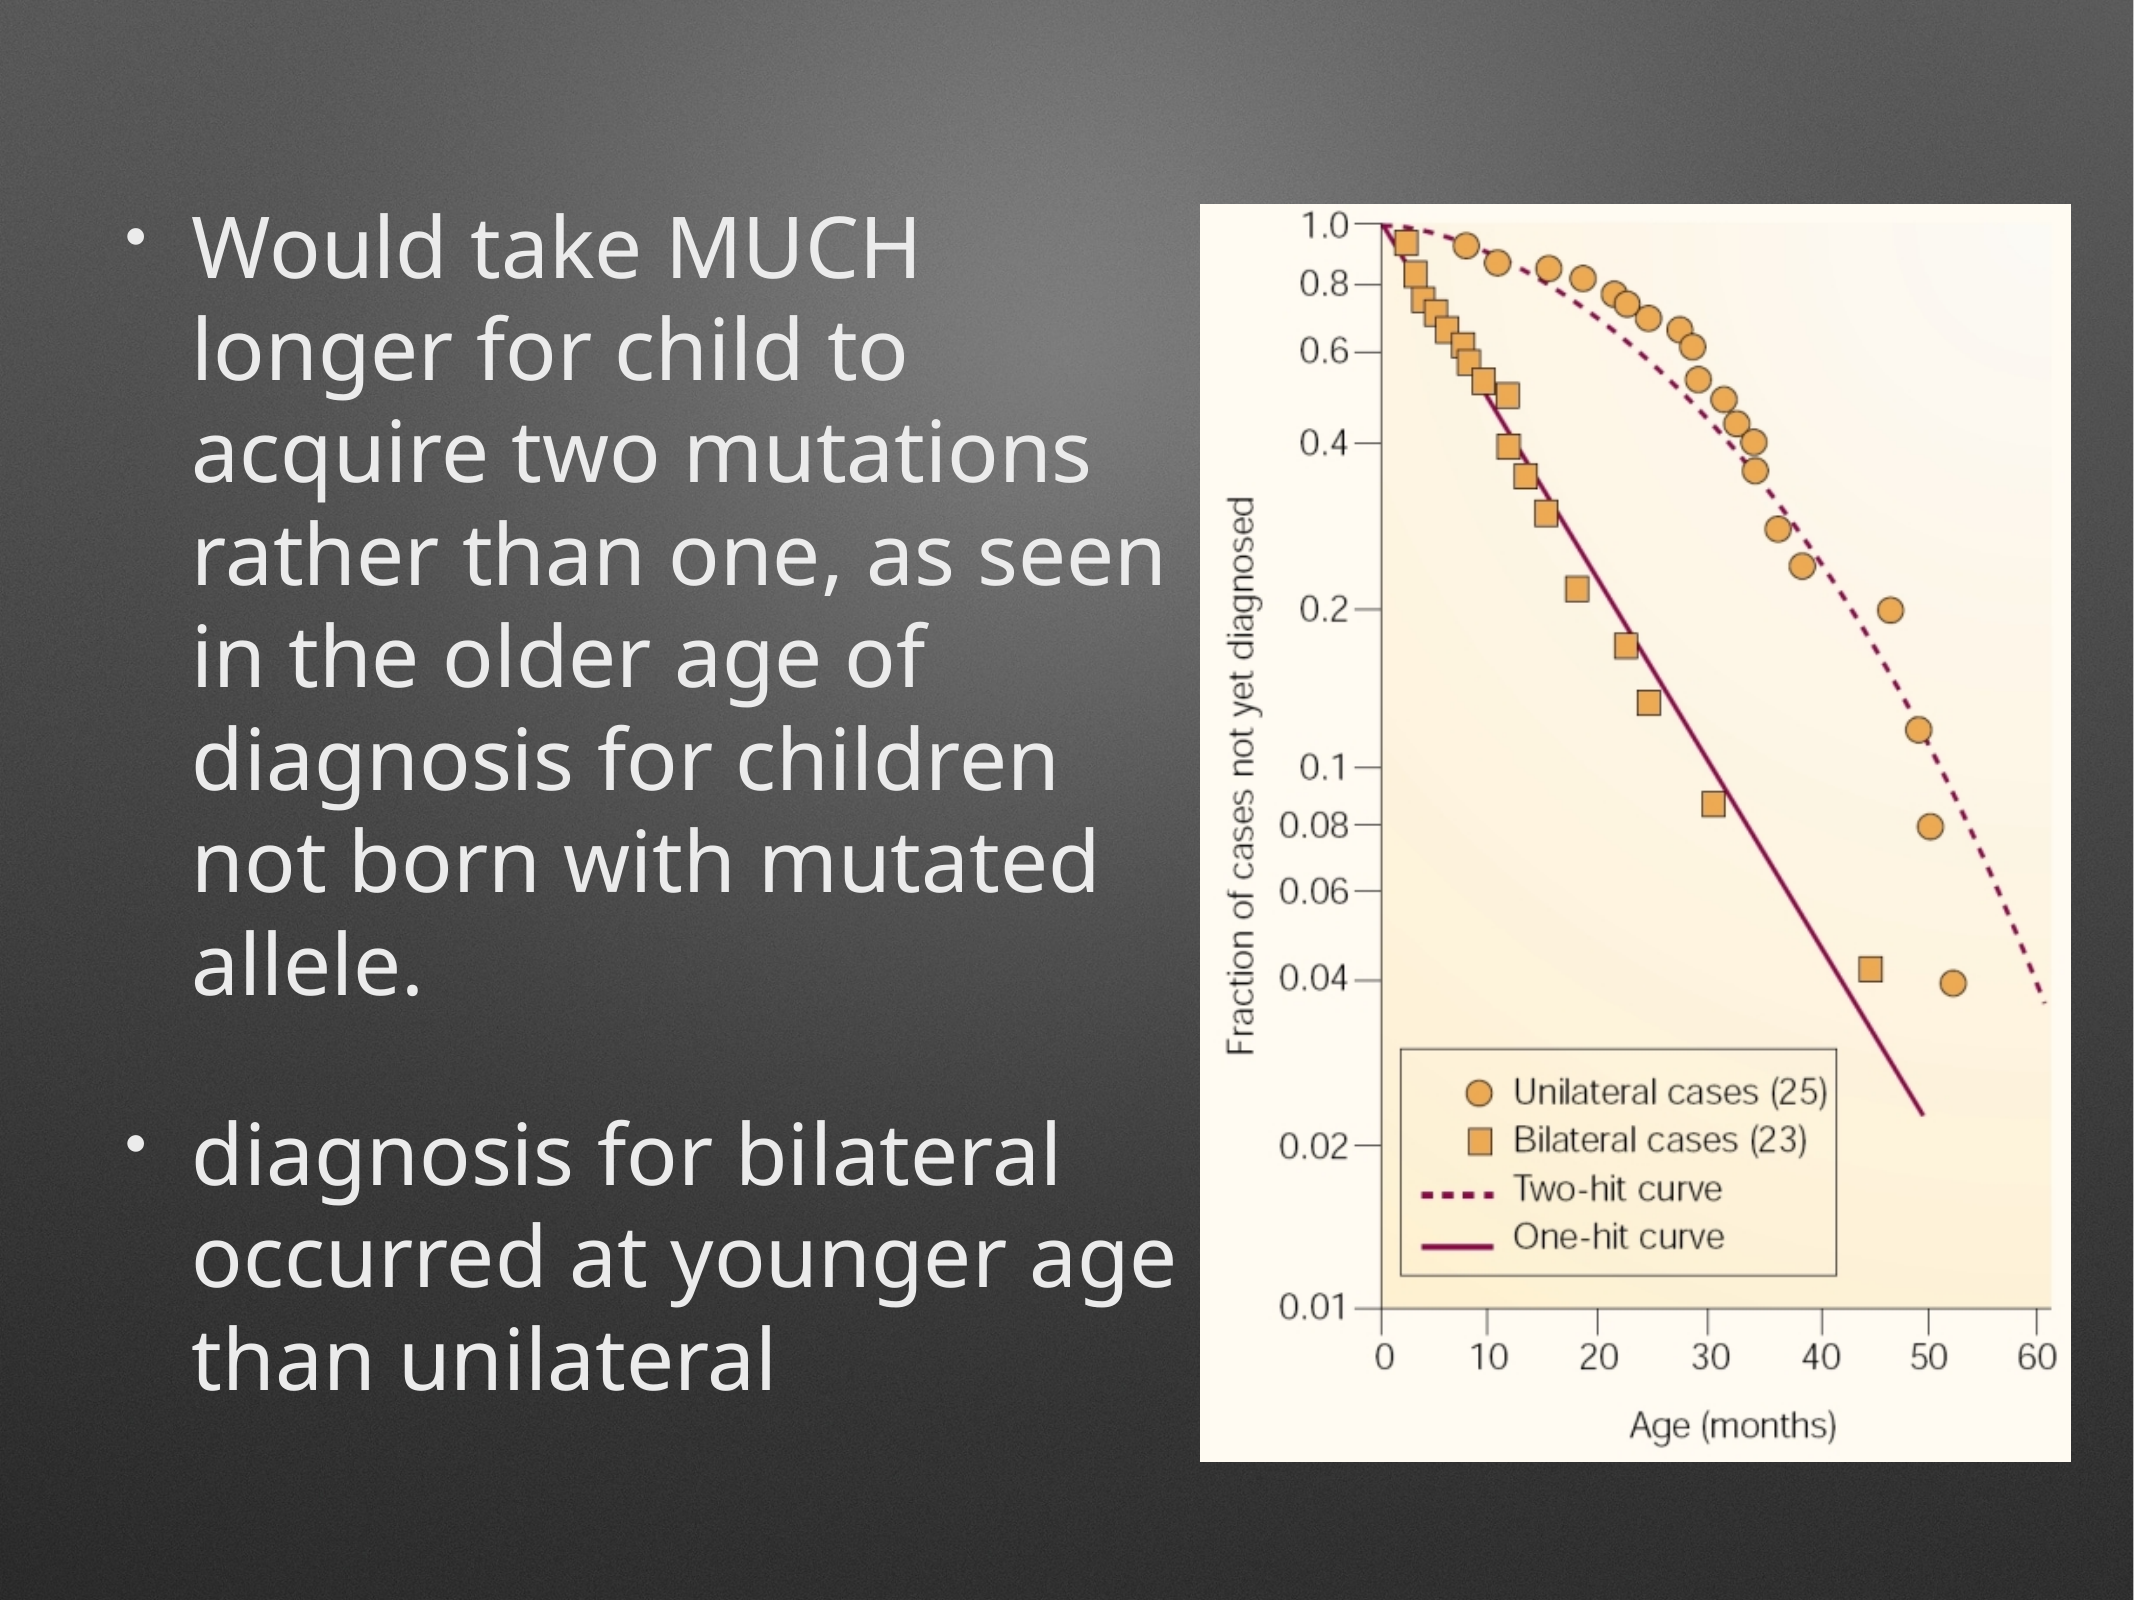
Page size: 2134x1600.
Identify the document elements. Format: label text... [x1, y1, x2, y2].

list Would take MUCH longer for child to acquire two mutations rather than one, as seen in the older age of diagnosis for children not born with mutated allele. diagnosis for bilateral occurred at younger age than unilateral [124, 157, 1180, 1443]
picture [0, 0, 2134, 1600]
